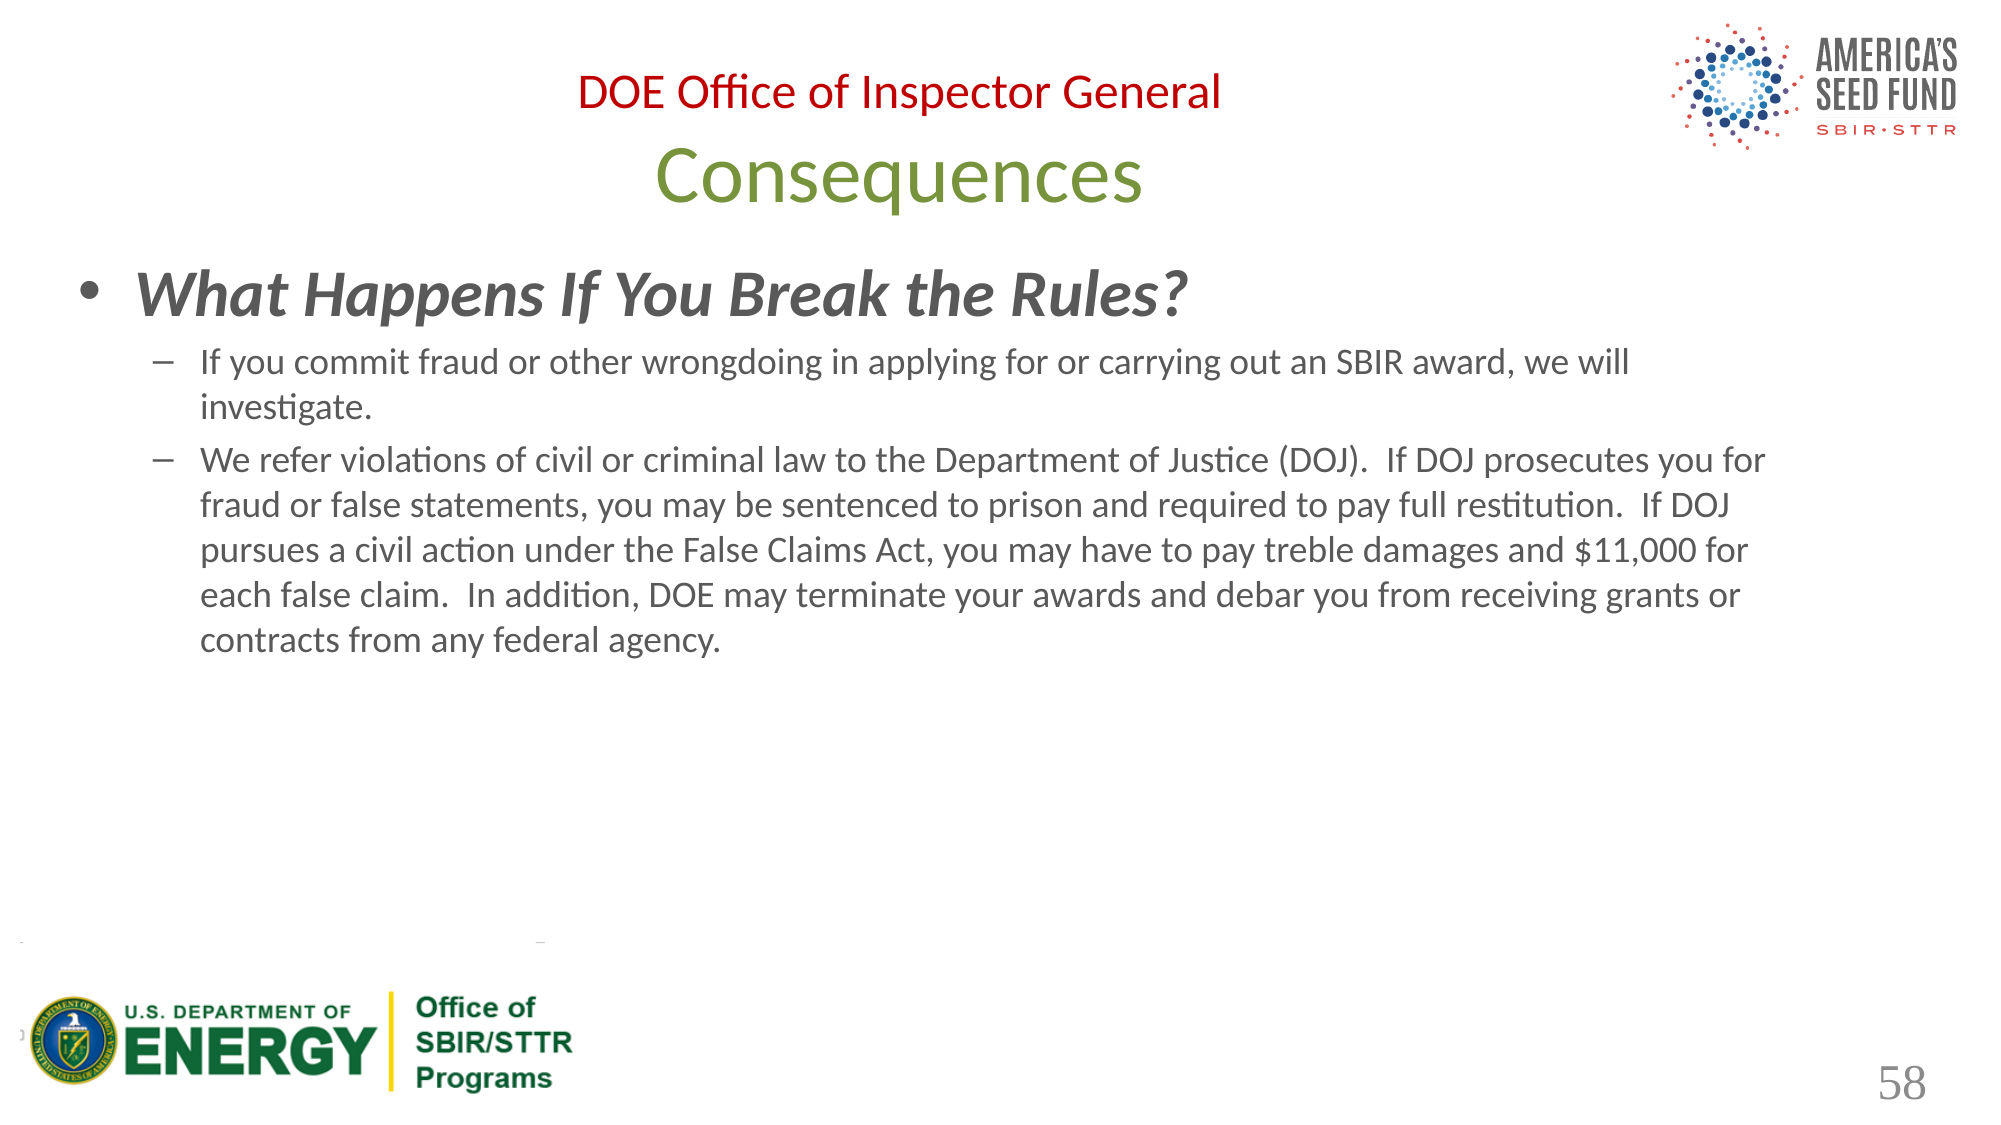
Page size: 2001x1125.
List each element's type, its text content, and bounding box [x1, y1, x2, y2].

picture [20, 942, 583, 1125]
title DOE Office of Inspector General Consequences [0, 45, 1800, 233]
picture [1666, 16, 1963, 154]
slide_number 58 [1862, 1042, 1973, 1103]
list What Happens If You Break the Rules? If you commit fraud or other wrongdoing in applying for or carrying out an SBIR award, we will investigate. We refer violations of civil or criminal law to the Department of Justice (DOJ). If DOJ prosecutes you for fraud or false statements, you may be sentenced to prison and required to pay full restitution. If DOJ pursues a civil action under the False Claims Act, you may have to pay treble damages and $11,000 for each false claim. In addition, DOE may terminate your awards and debar you from receiving grants or contracts from any federal agency. [63, 242, 1800, 1005]
